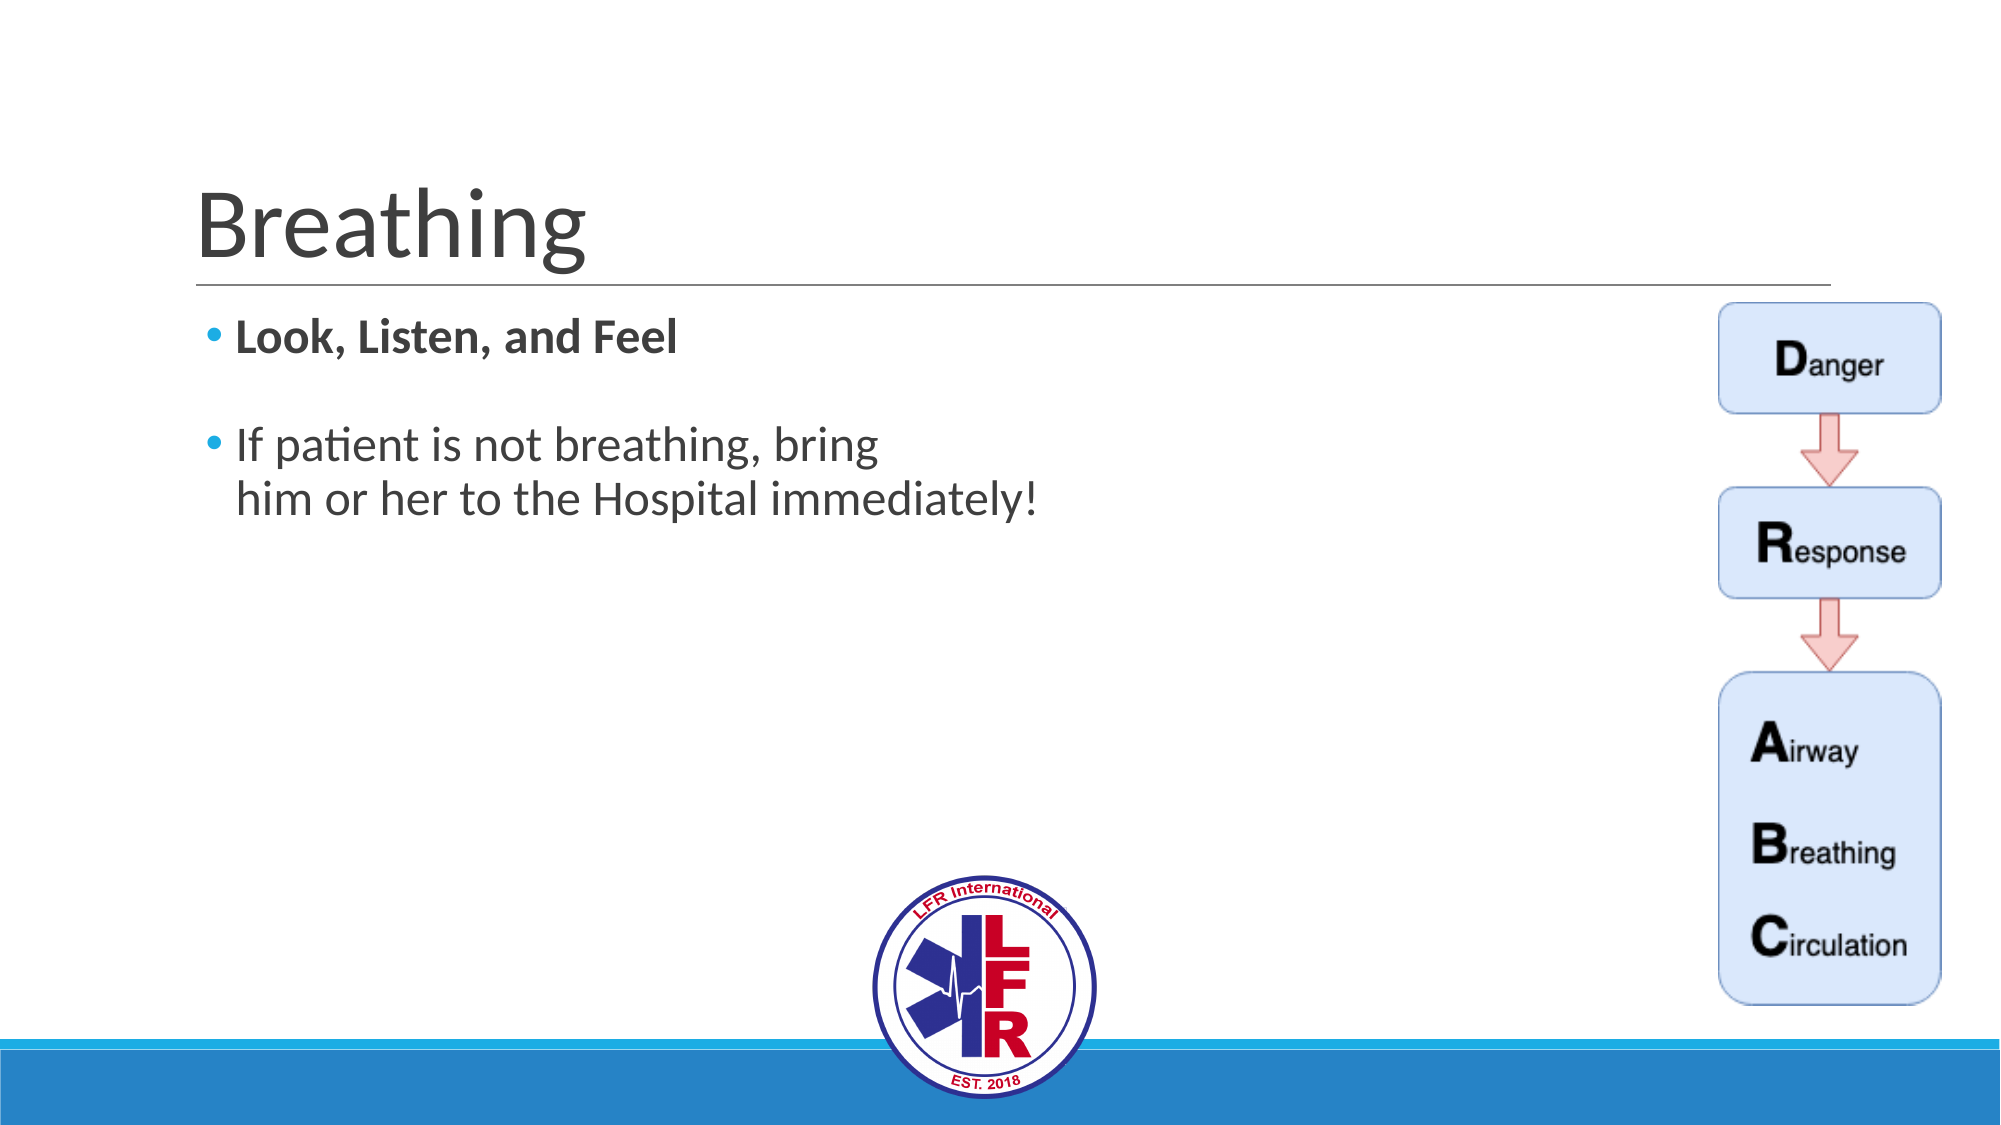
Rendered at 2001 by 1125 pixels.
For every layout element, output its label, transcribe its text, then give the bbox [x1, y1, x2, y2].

list Look, Listen, and Feel If patient is not breathing, bring him or her to the Hospital immediately! [172, 302, 1716, 792]
picture [1718, 302, 1942, 1007]
picture [845, 847, 1124, 1125]
title Breathing [180, 47, 1830, 285]
